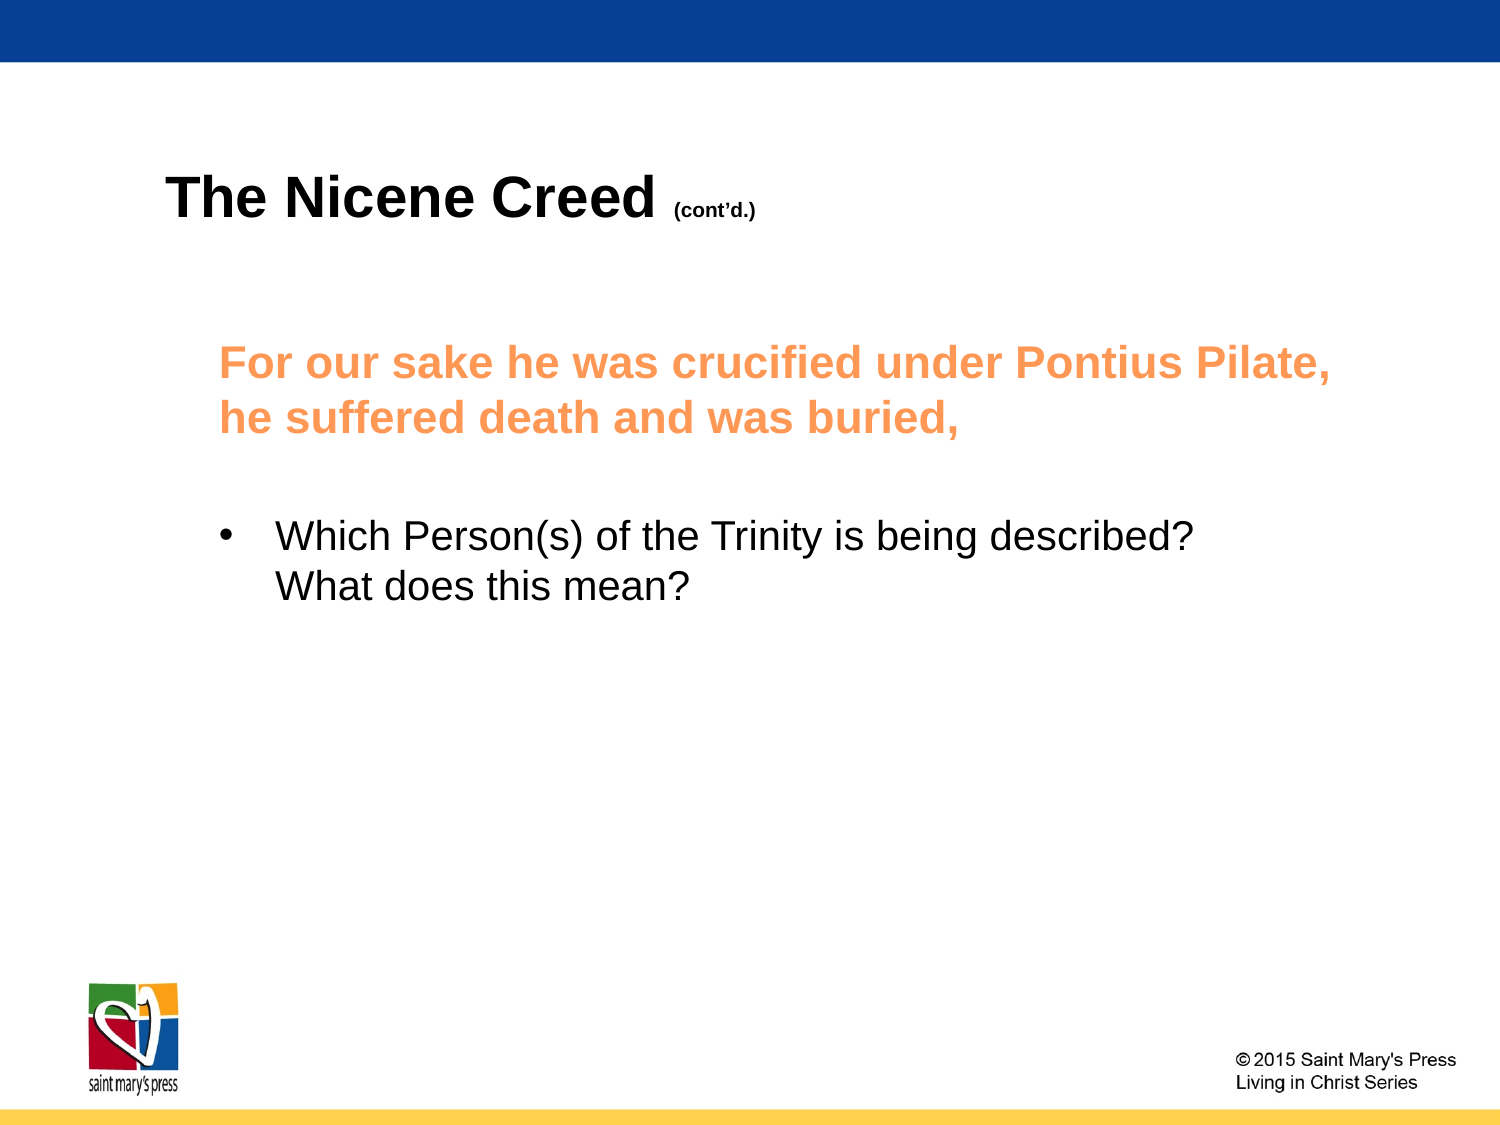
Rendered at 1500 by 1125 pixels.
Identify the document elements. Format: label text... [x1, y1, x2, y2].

list For our sake he was crucified under Pontius Pilate, he suffered death and was buried, Which Person(s) of the Trinity is being described? What does this mean? [203, 324, 1354, 738]
list The Nicene Creed (cont’d.) [150, 151, 1338, 263]
picture [0, 0, 1500, 1125]
